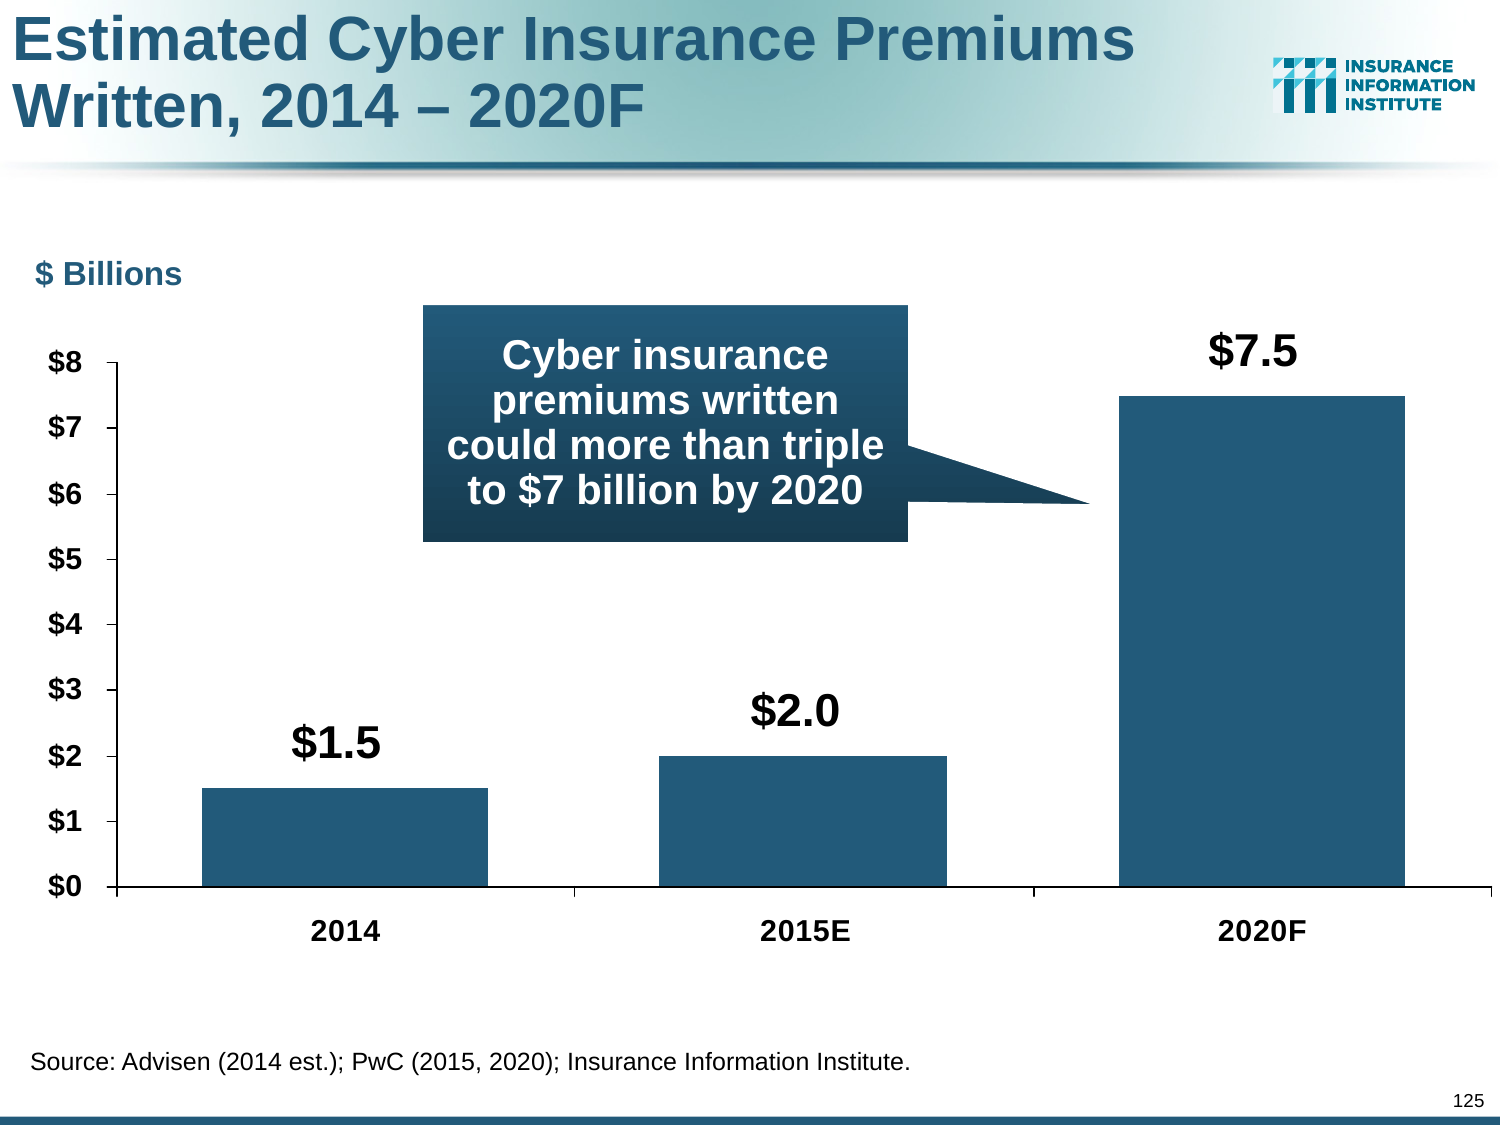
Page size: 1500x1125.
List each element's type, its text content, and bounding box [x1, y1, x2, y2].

picture [0, 0, 1500, 189]
text_box Source: Advisen (2014 est.); PwC (2015, 2020); Insurance Information Institute. [14, 1038, 929, 1084]
title Estimated Cyber Insurance Premiums Written, 2014 – 2020F [4, 2, 1327, 145]
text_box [35, 214, 1500, 983]
slide_number 125 [1410, 1091, 1485, 1112]
